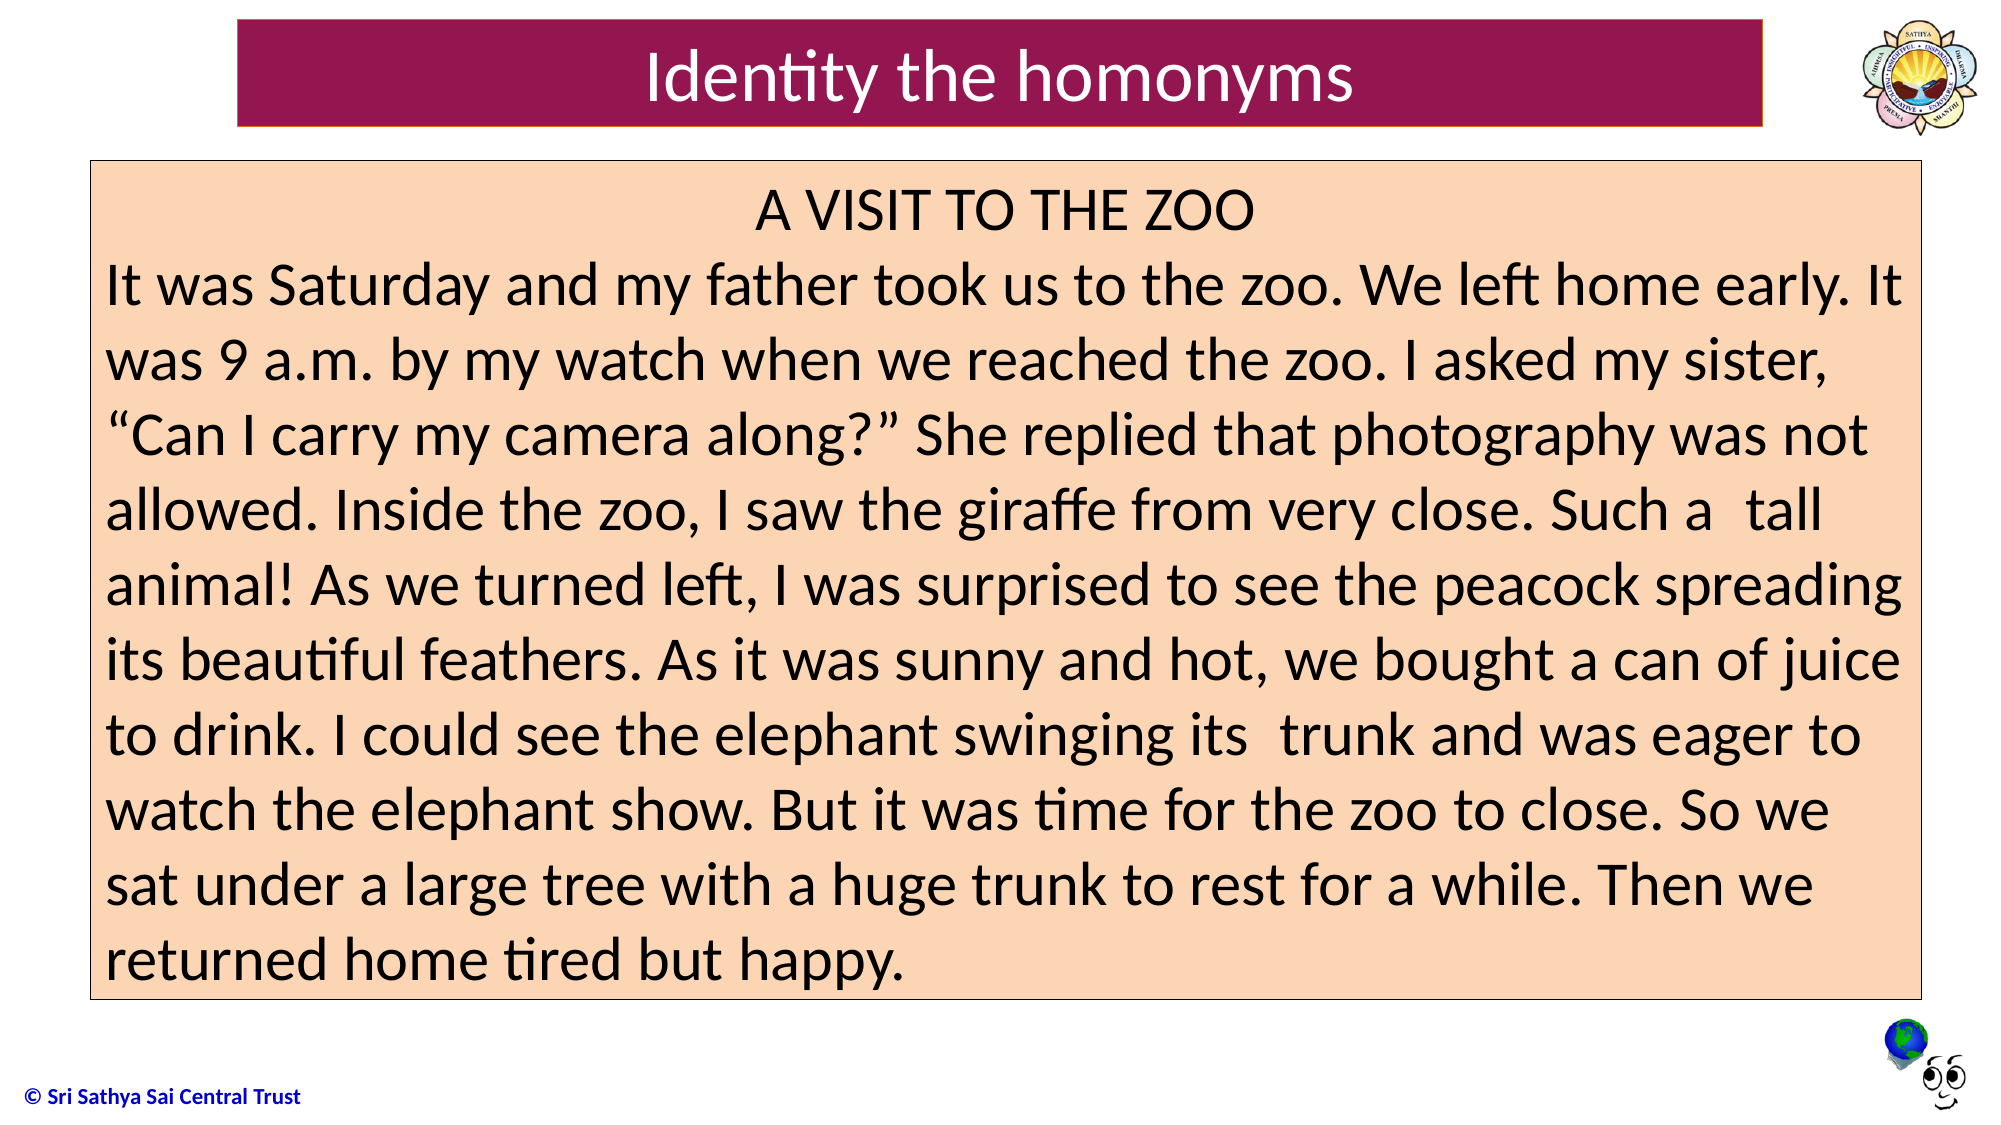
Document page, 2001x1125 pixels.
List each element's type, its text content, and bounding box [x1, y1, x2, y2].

text_box A VISIT TO THE ZOO It was Saturday and my father took us to the zoo. We left home early. It was 9 a.m. by my watch when we reached the zoo. I asked my sister, “Can I carry my camera along?” She replied that photography was not allowed. Inside the zoo, I saw the giraffe from very close. Such a tall animal! As we turned left, I was surprised to see the peacock spreading its beautiful feathers. As it was sunny and hot, we bought a can of juice to drink. I could see the elephant swinging its trunk and was eager to watch the elephant show. But it was time for the zoo to close. So we sat under a large tree with a huge trunk to rest for a while. Then we returned home tired but happy. [90, 160, 1922, 1000]
title Identity the homonyms [237, 19, 1763, 127]
picture [1858, 17, 1980, 136]
picture [1858, 999, 1977, 1118]
